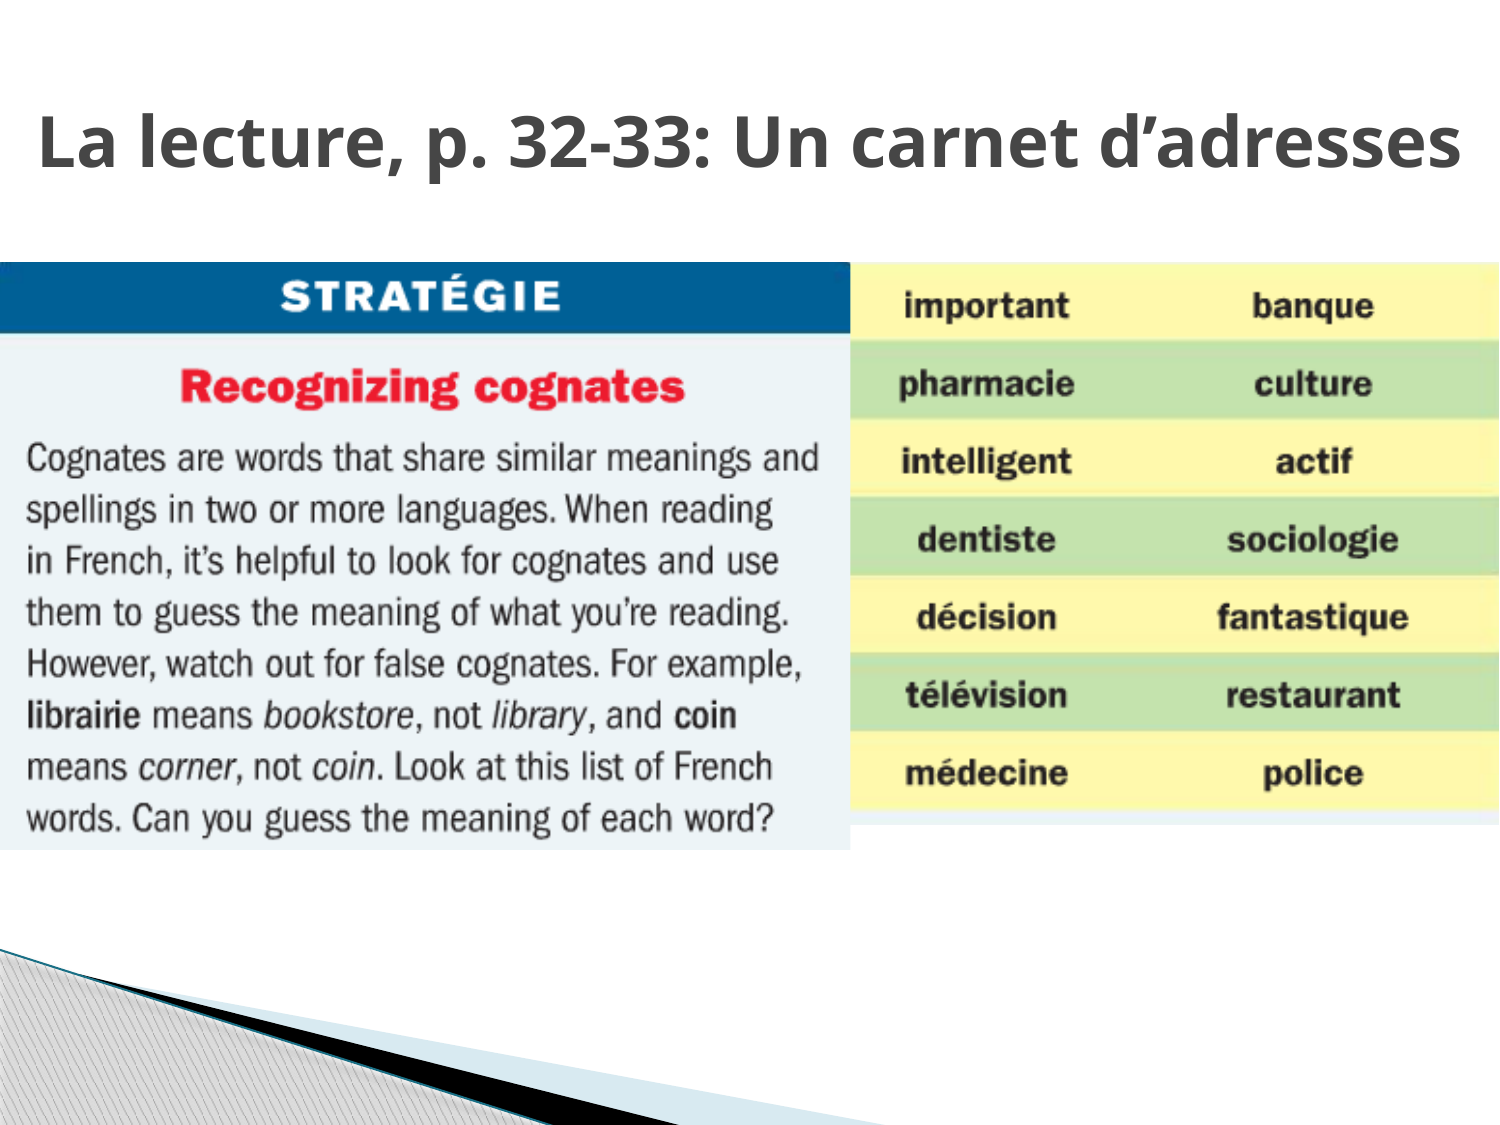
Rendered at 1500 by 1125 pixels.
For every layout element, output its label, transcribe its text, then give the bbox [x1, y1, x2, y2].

picture [0, 262, 1500, 851]
title La lecture, p. 32-33: Un carnet d’adresses [0, 45, 1500, 233]
